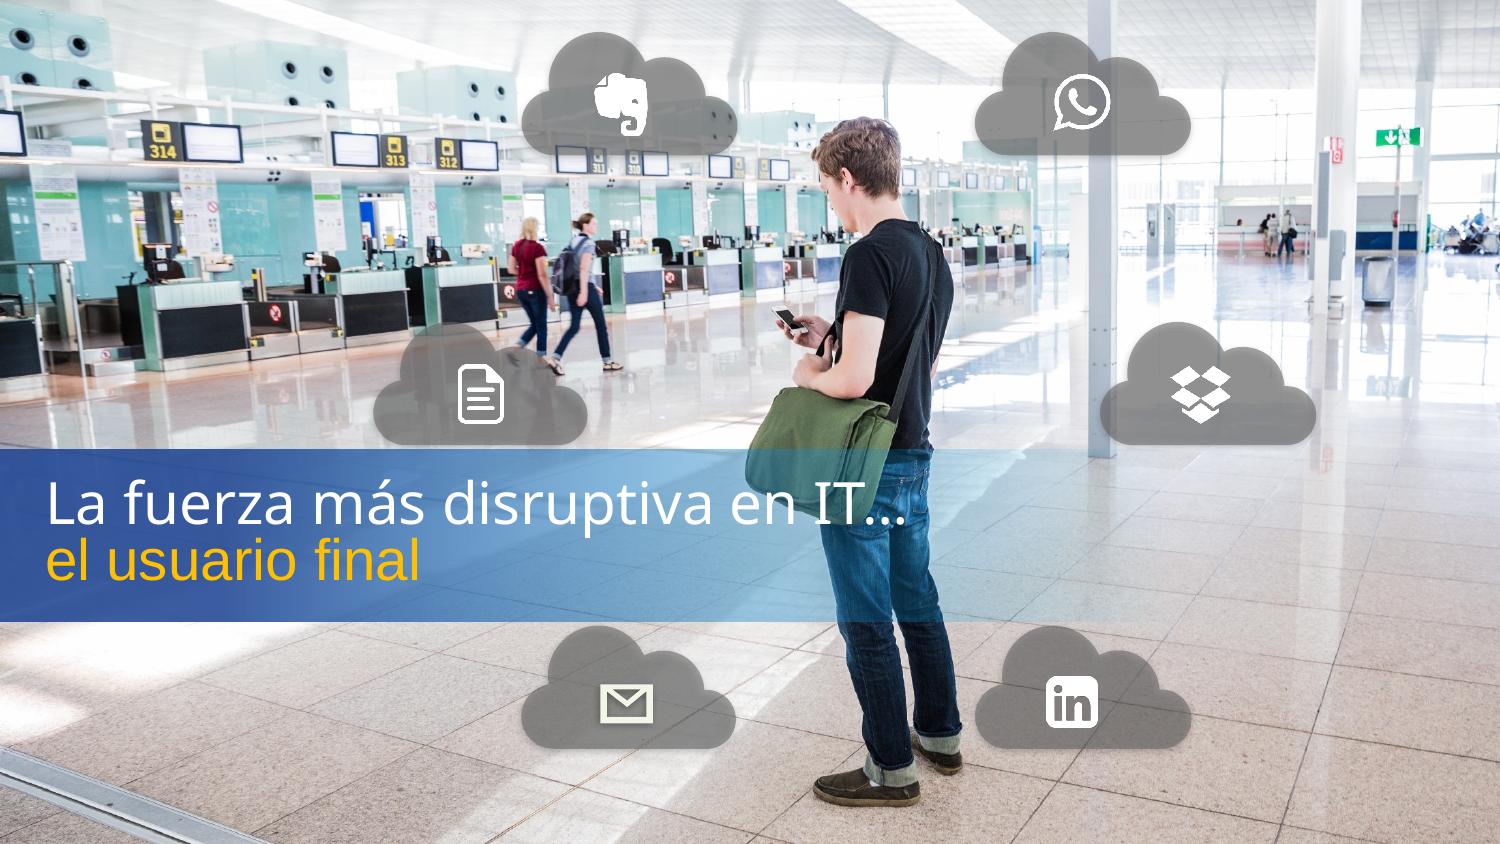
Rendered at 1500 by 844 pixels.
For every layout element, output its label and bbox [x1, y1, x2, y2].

text_box [372, 321, 588, 446]
text_box [521, 31, 738, 156]
text_box [974, 31, 1192, 156]
text_box [1099, 321, 1317, 446]
text_box [520, 625, 737, 750]
text_box [974, 625, 1192, 750]
picture [0, 0, 1500, 844]
